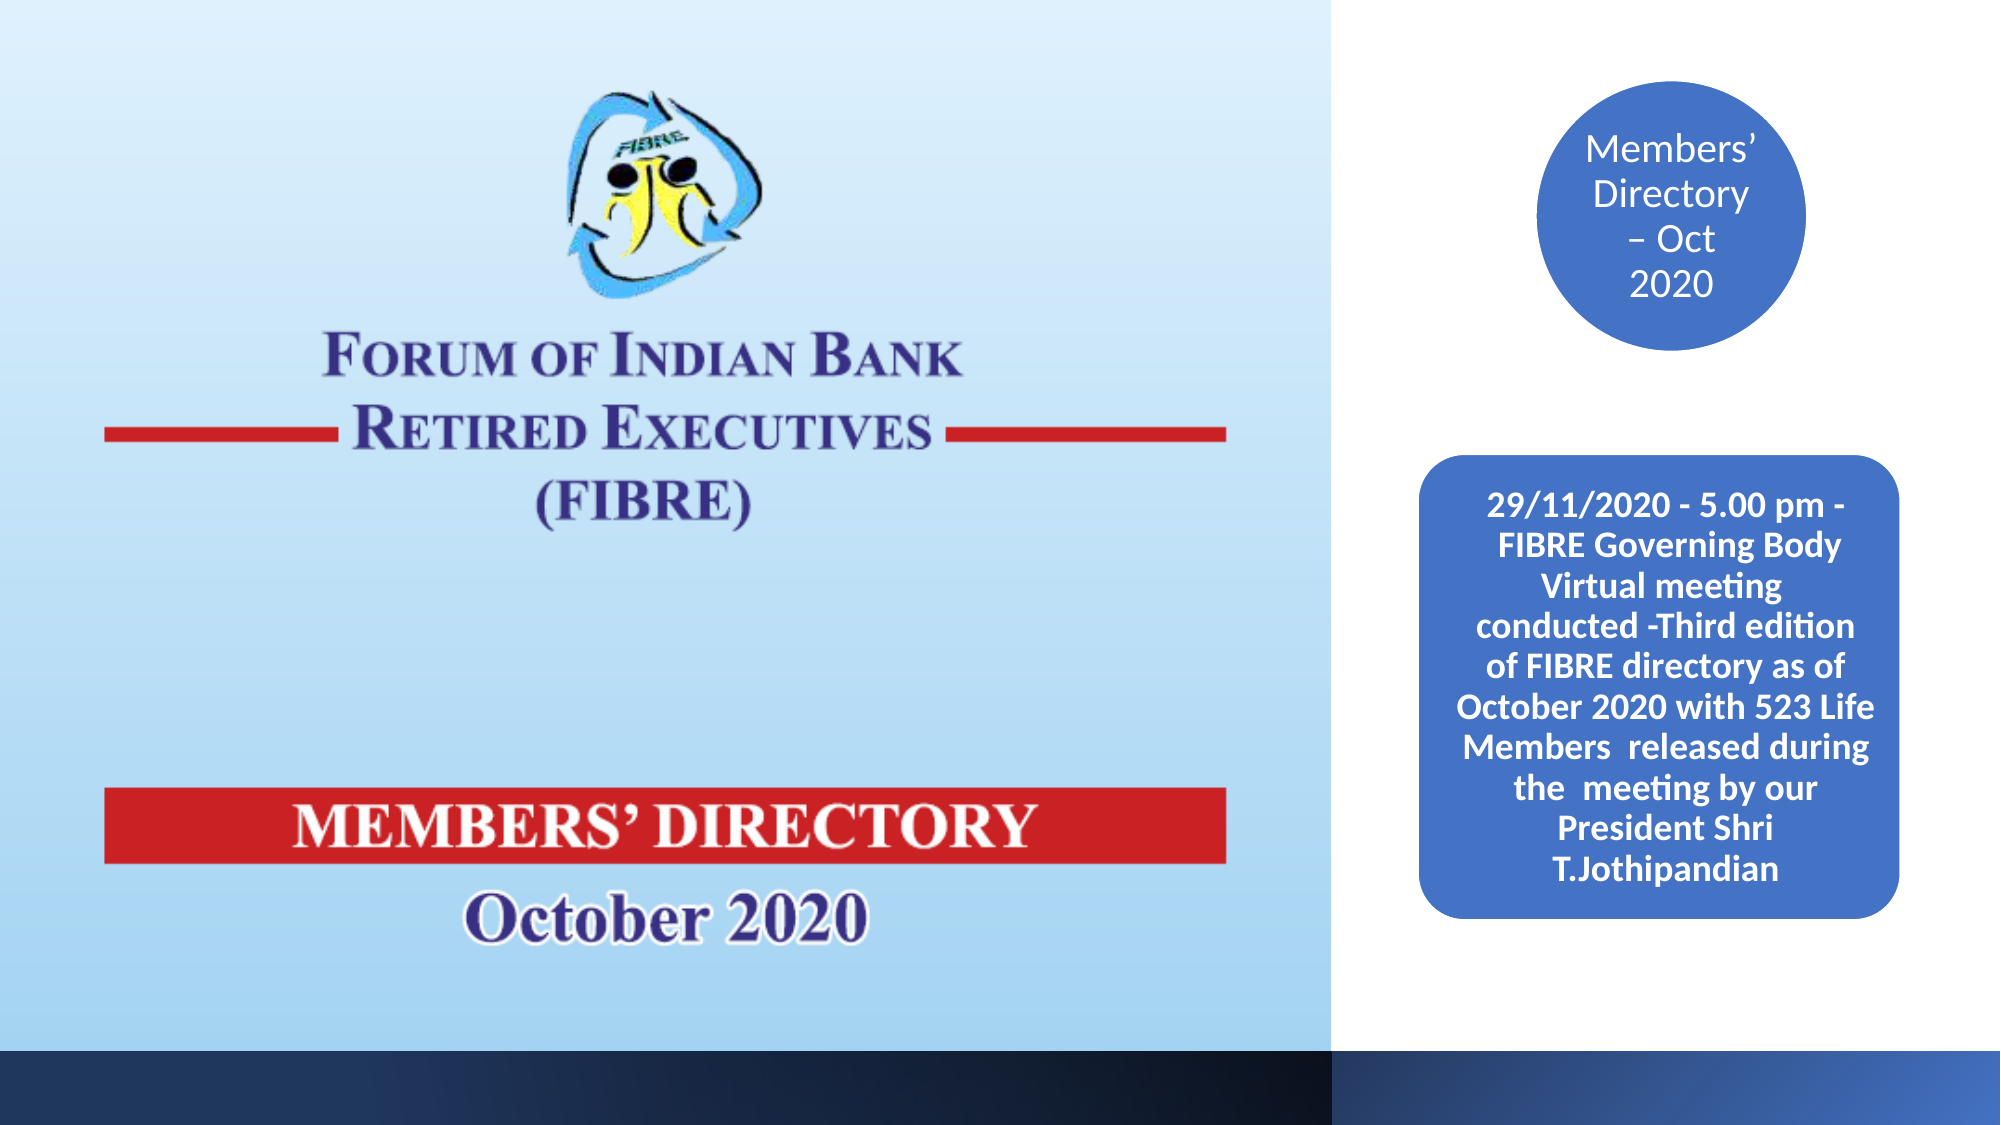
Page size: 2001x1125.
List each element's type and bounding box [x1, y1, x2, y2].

text_box [1332, 0, 2000, 1050]
text_box [1332, 1050, 2000, 1125]
text_box [1417, 80, 1925, 352]
text_box [0, 1052, 1332, 1125]
list [0, 0, 1332, 1052]
list [1417, 396, 1901, 978]
